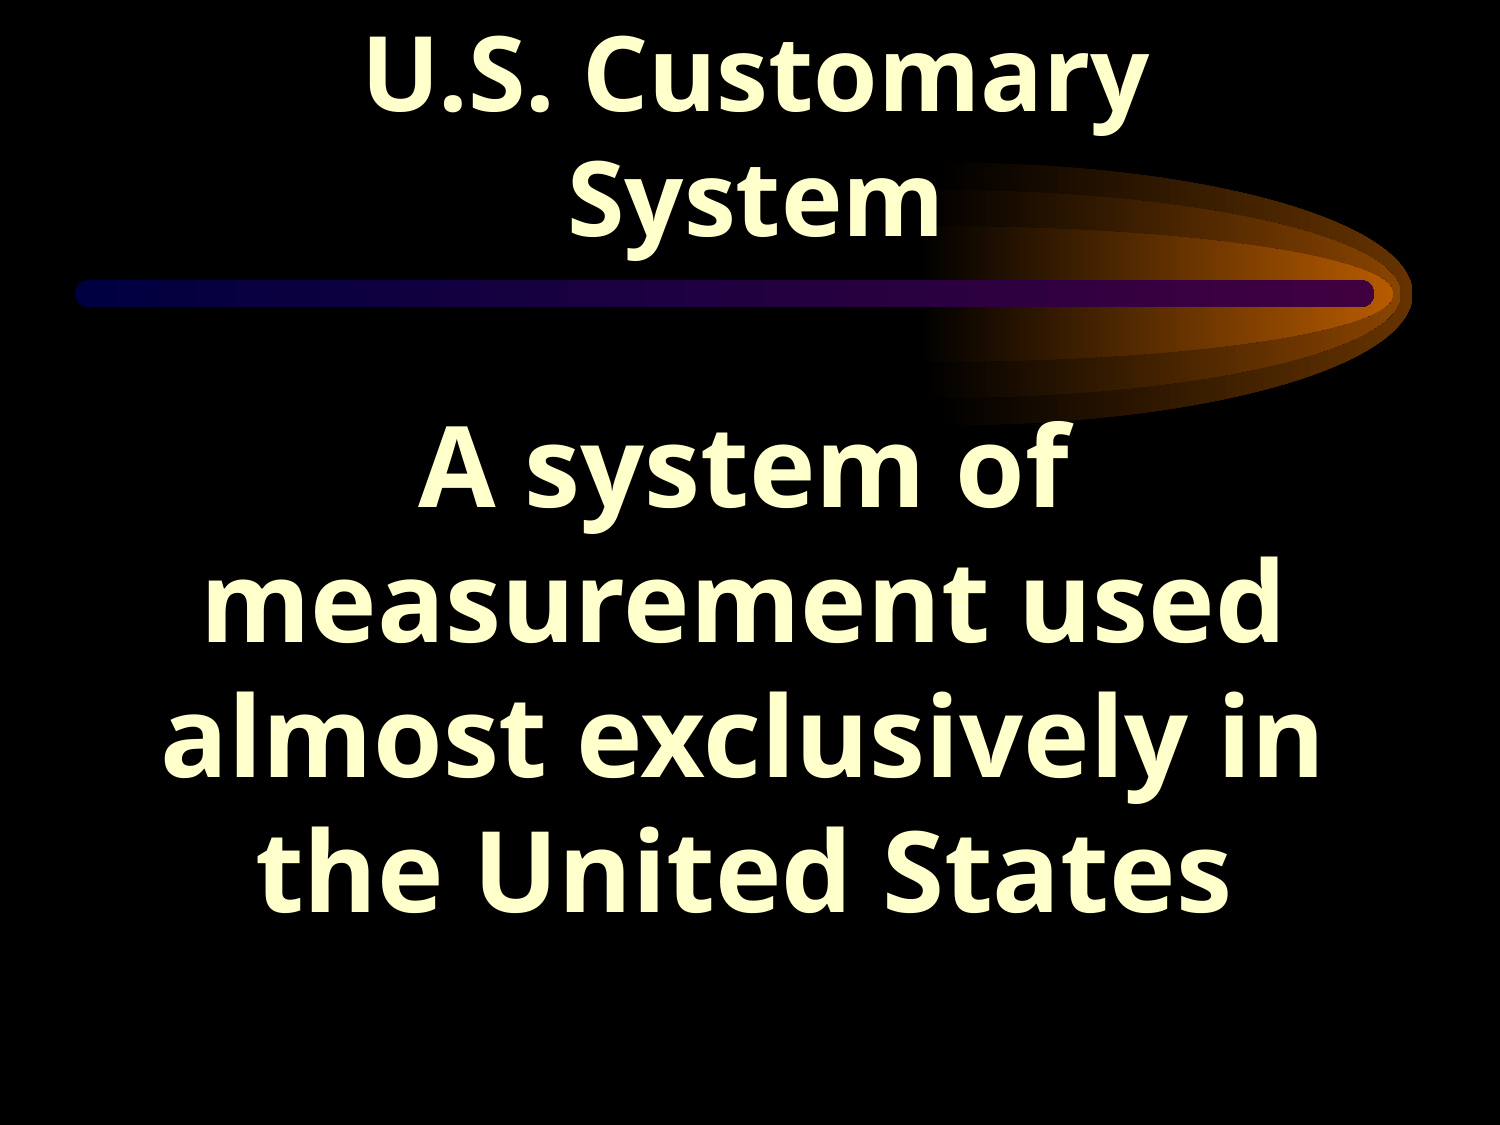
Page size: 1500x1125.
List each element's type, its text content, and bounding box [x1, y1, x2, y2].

text_box U.S. Customary System [274, 0, 1238, 265]
text_box A system of measurement used almost exclusively in the United States [125, 387, 1363, 943]
